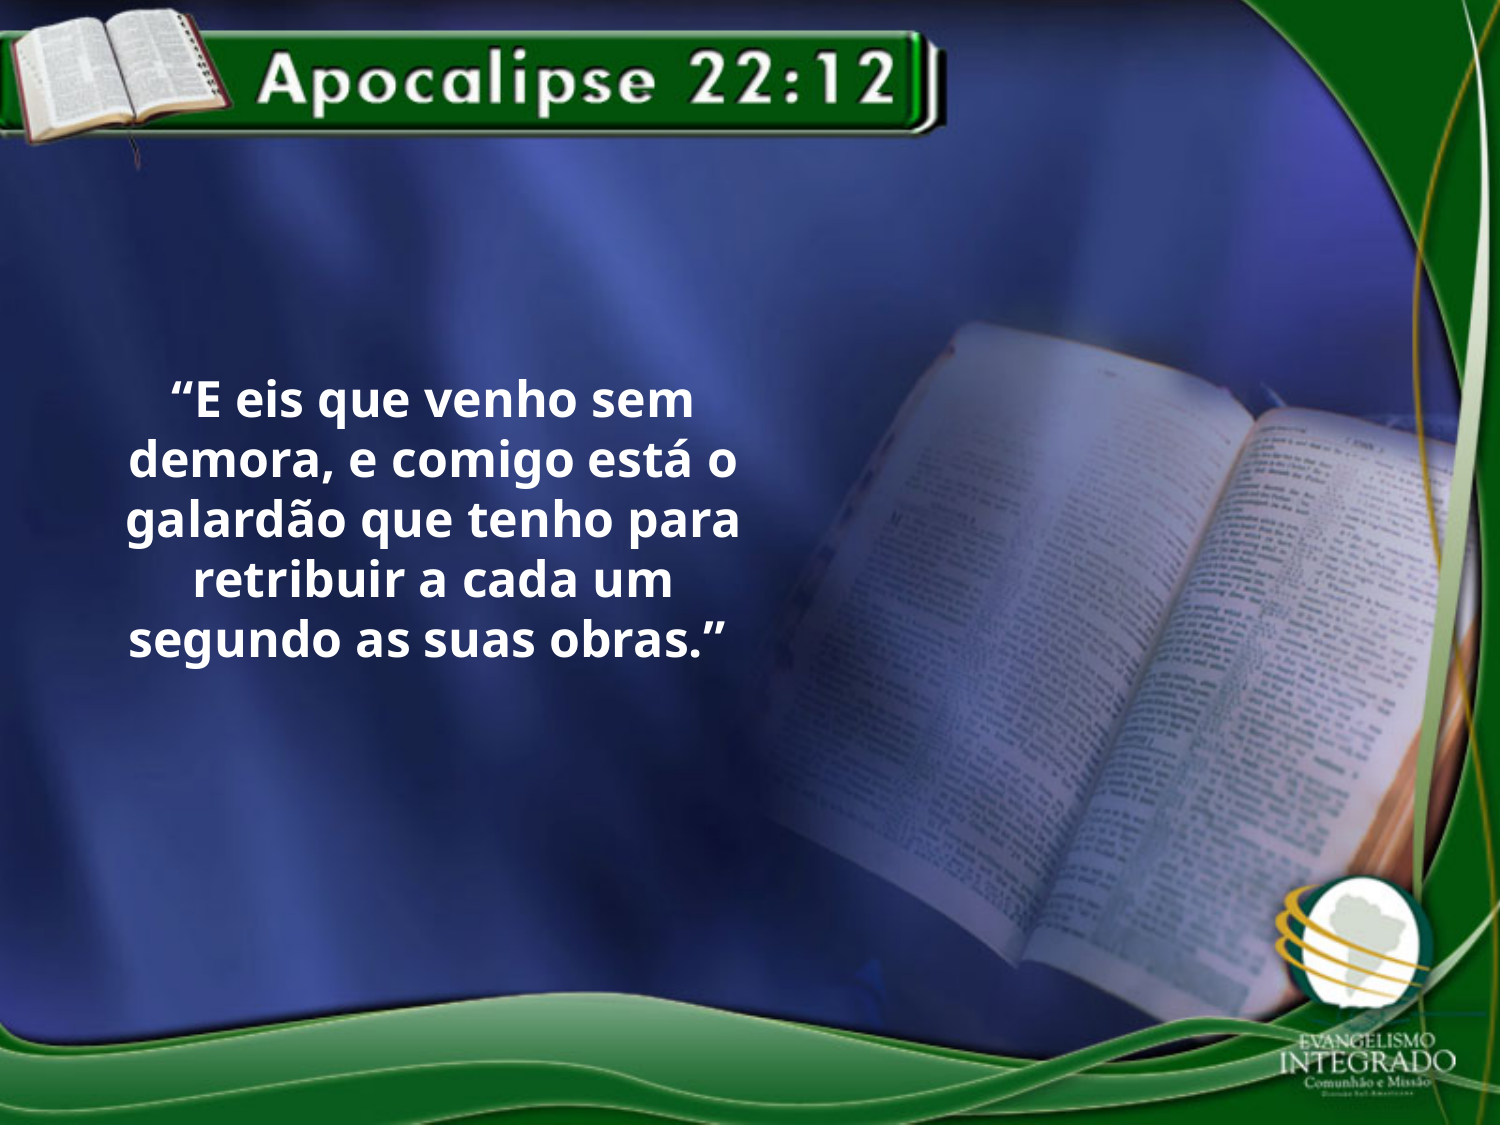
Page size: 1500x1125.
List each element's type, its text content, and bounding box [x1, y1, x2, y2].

picture [0, 0, 1500, 1125]
text_box “E eis que venho sem demora, e comigo está o galardão que tenho para retribuir a cada um segundo as suas obras.” [105, 359, 762, 675]
